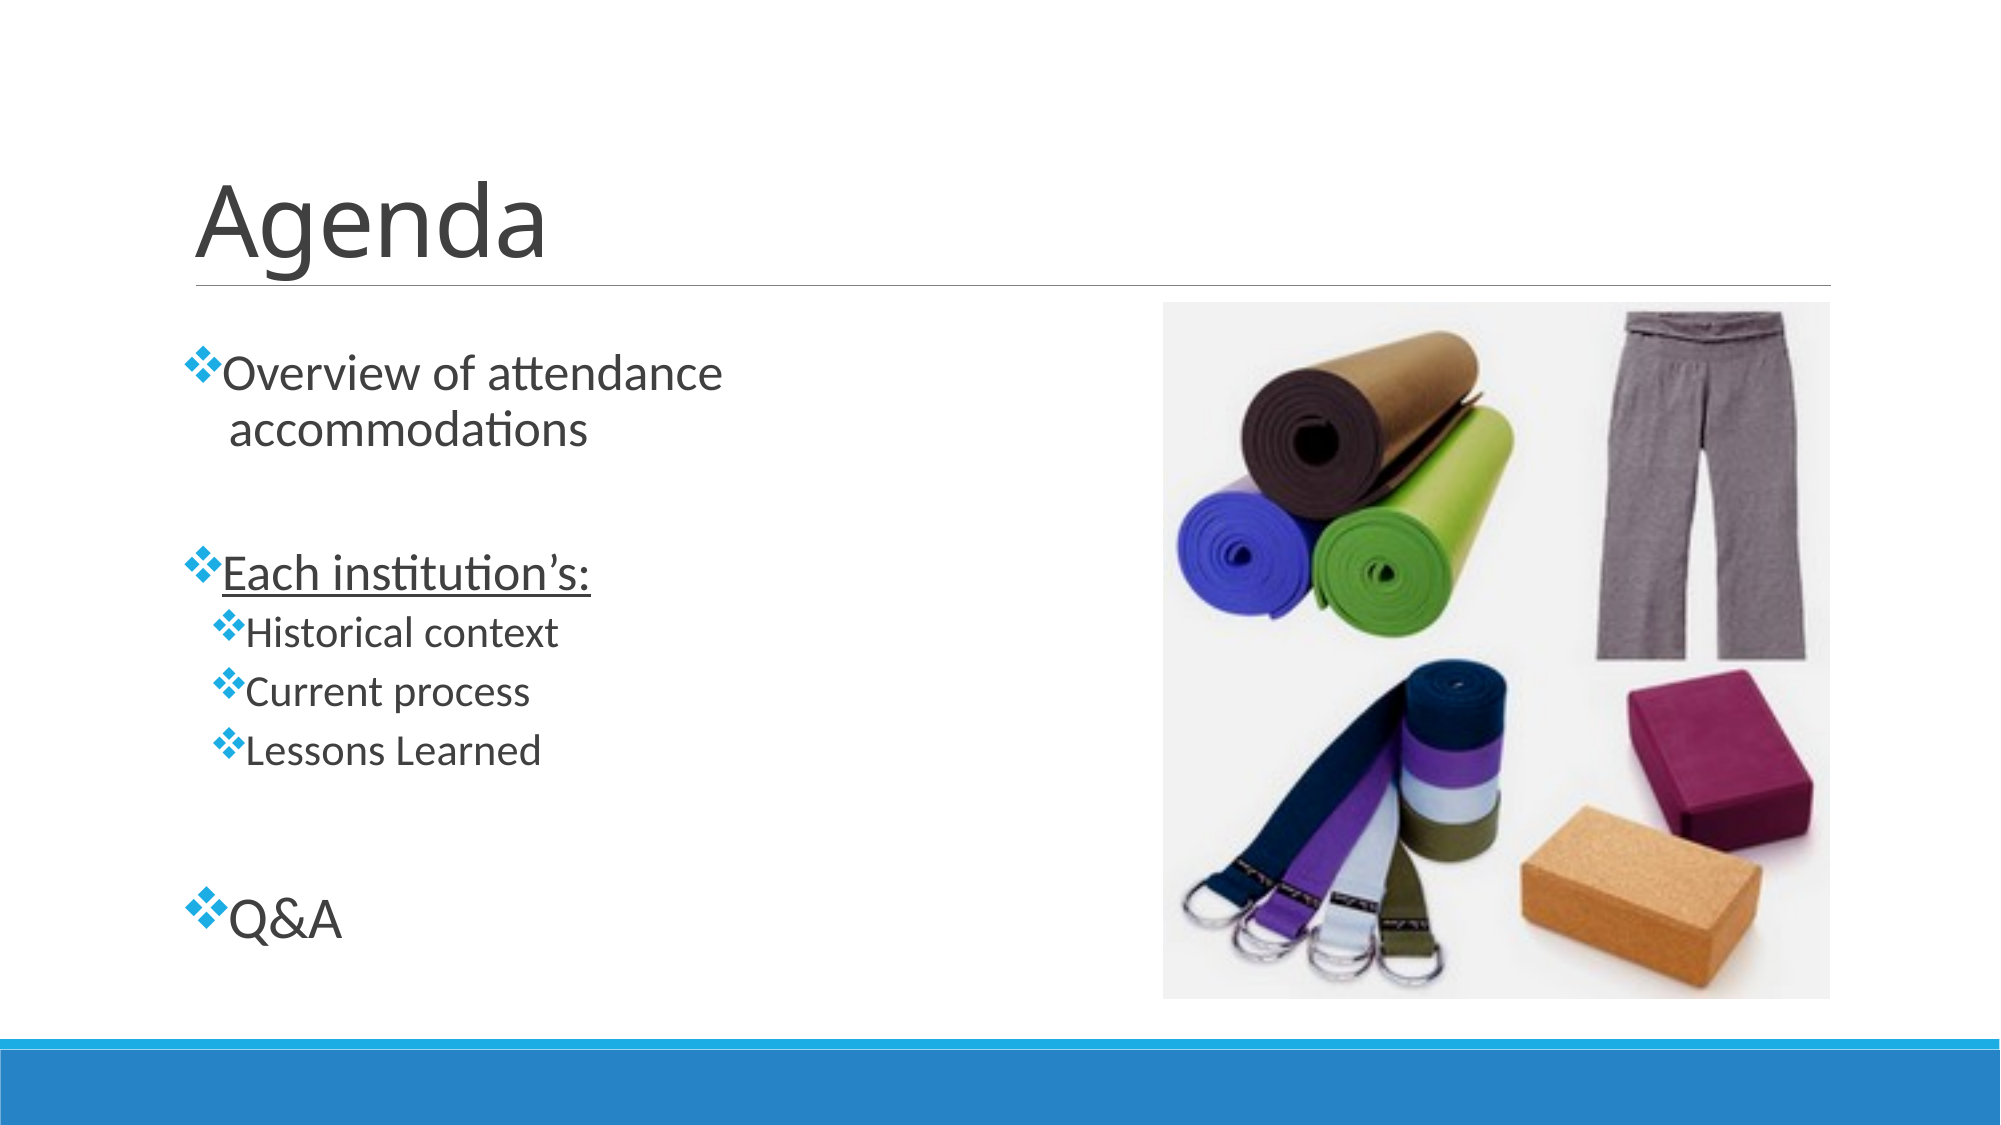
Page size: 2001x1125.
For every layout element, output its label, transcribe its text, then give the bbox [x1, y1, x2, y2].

list Overview of attendance accommodations Each institution’s: Historical context Current process Lessons Learned Q&A [180, 338, 1160, 963]
picture [1162, 302, 1831, 999]
title Agenda [180, 47, 1830, 285]
